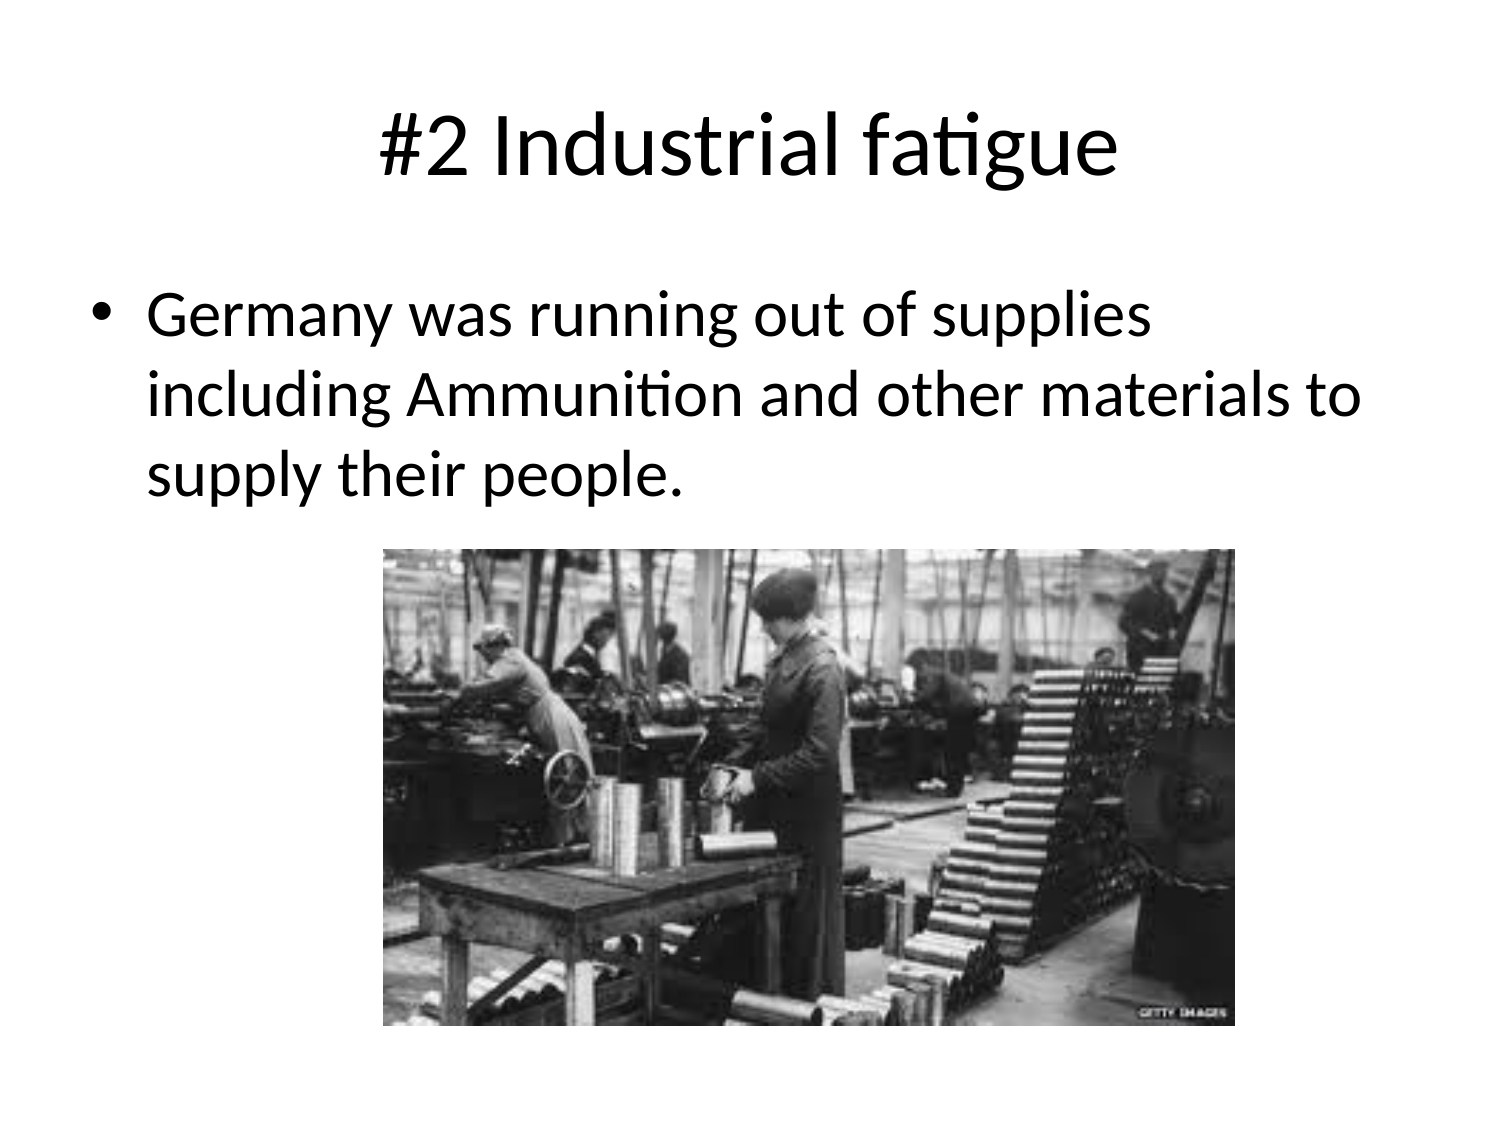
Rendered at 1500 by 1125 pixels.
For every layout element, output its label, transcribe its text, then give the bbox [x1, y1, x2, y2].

title #2 Industrial fatigue [75, 45, 1425, 233]
picture [383, 549, 1235, 1026]
list Germany was running out of supplies including Ammunition and other materials to supply their people. [75, 262, 1425, 1005]
